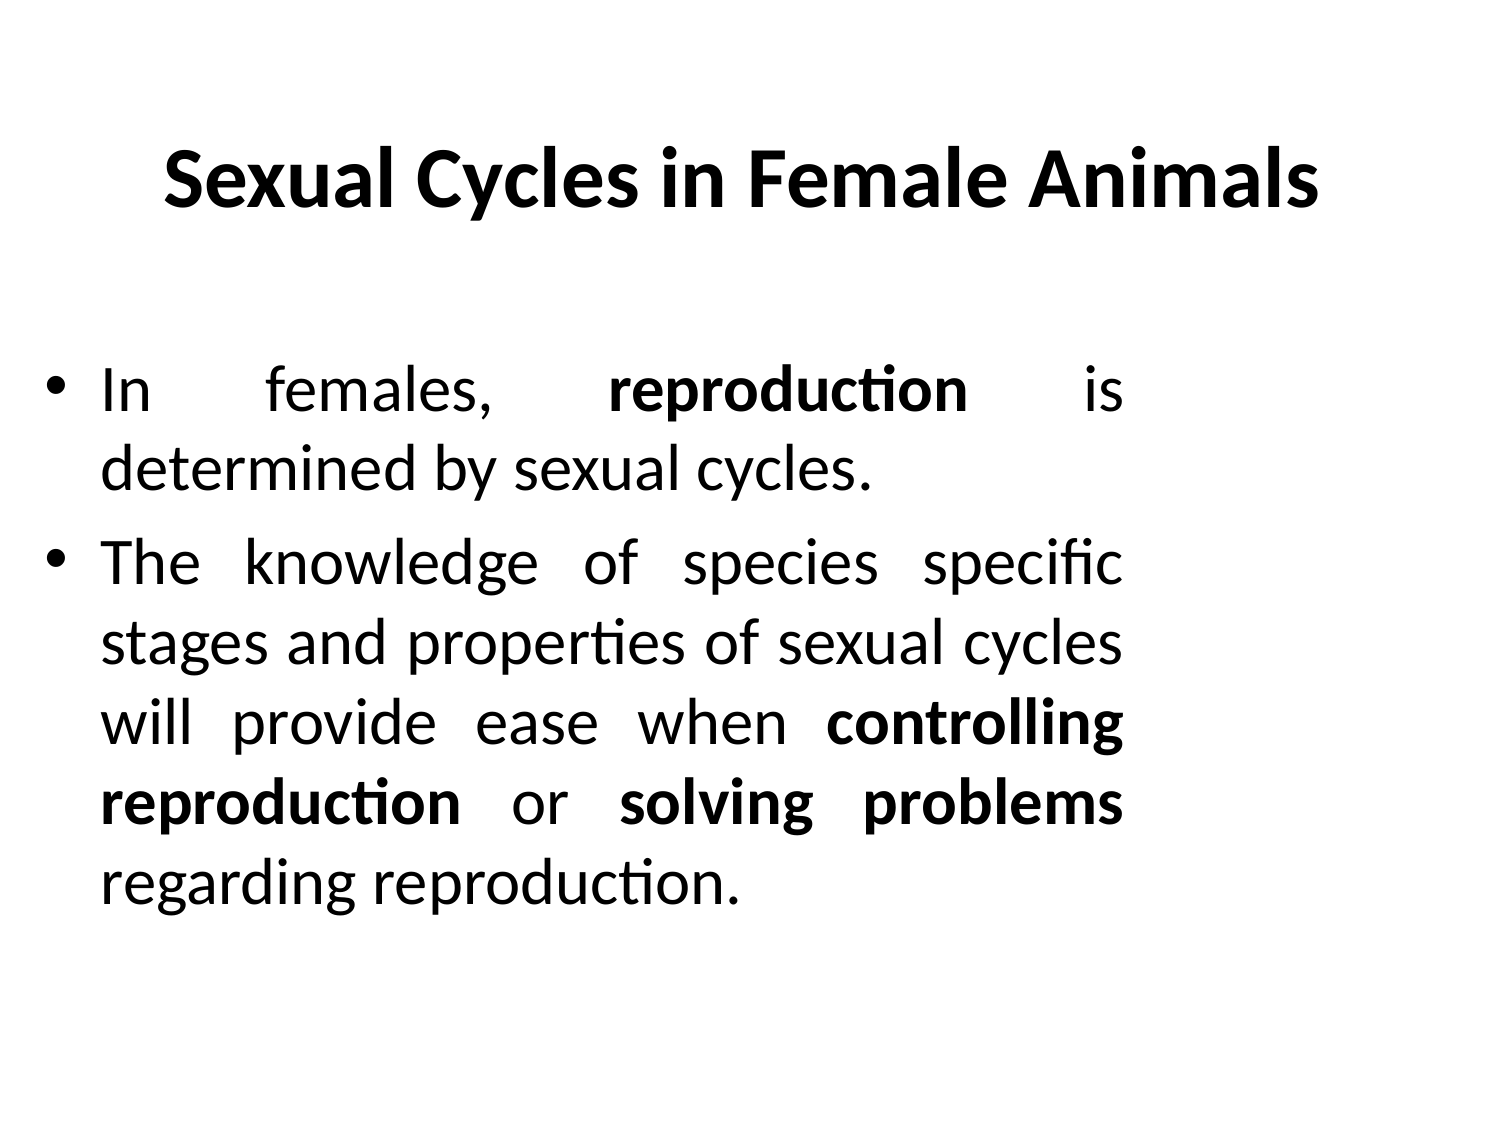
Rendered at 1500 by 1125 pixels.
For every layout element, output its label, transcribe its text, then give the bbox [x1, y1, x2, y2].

list In females, reproduction is determined by sexual cycles. The knowledge of species specific stages and properties of sexual cycles will provide ease when controlling reproduction or solving problems regarding reproduction. [29, 243, 1140, 986]
title Sexual Cycles in Female Animals [112, 112, 1373, 233]
